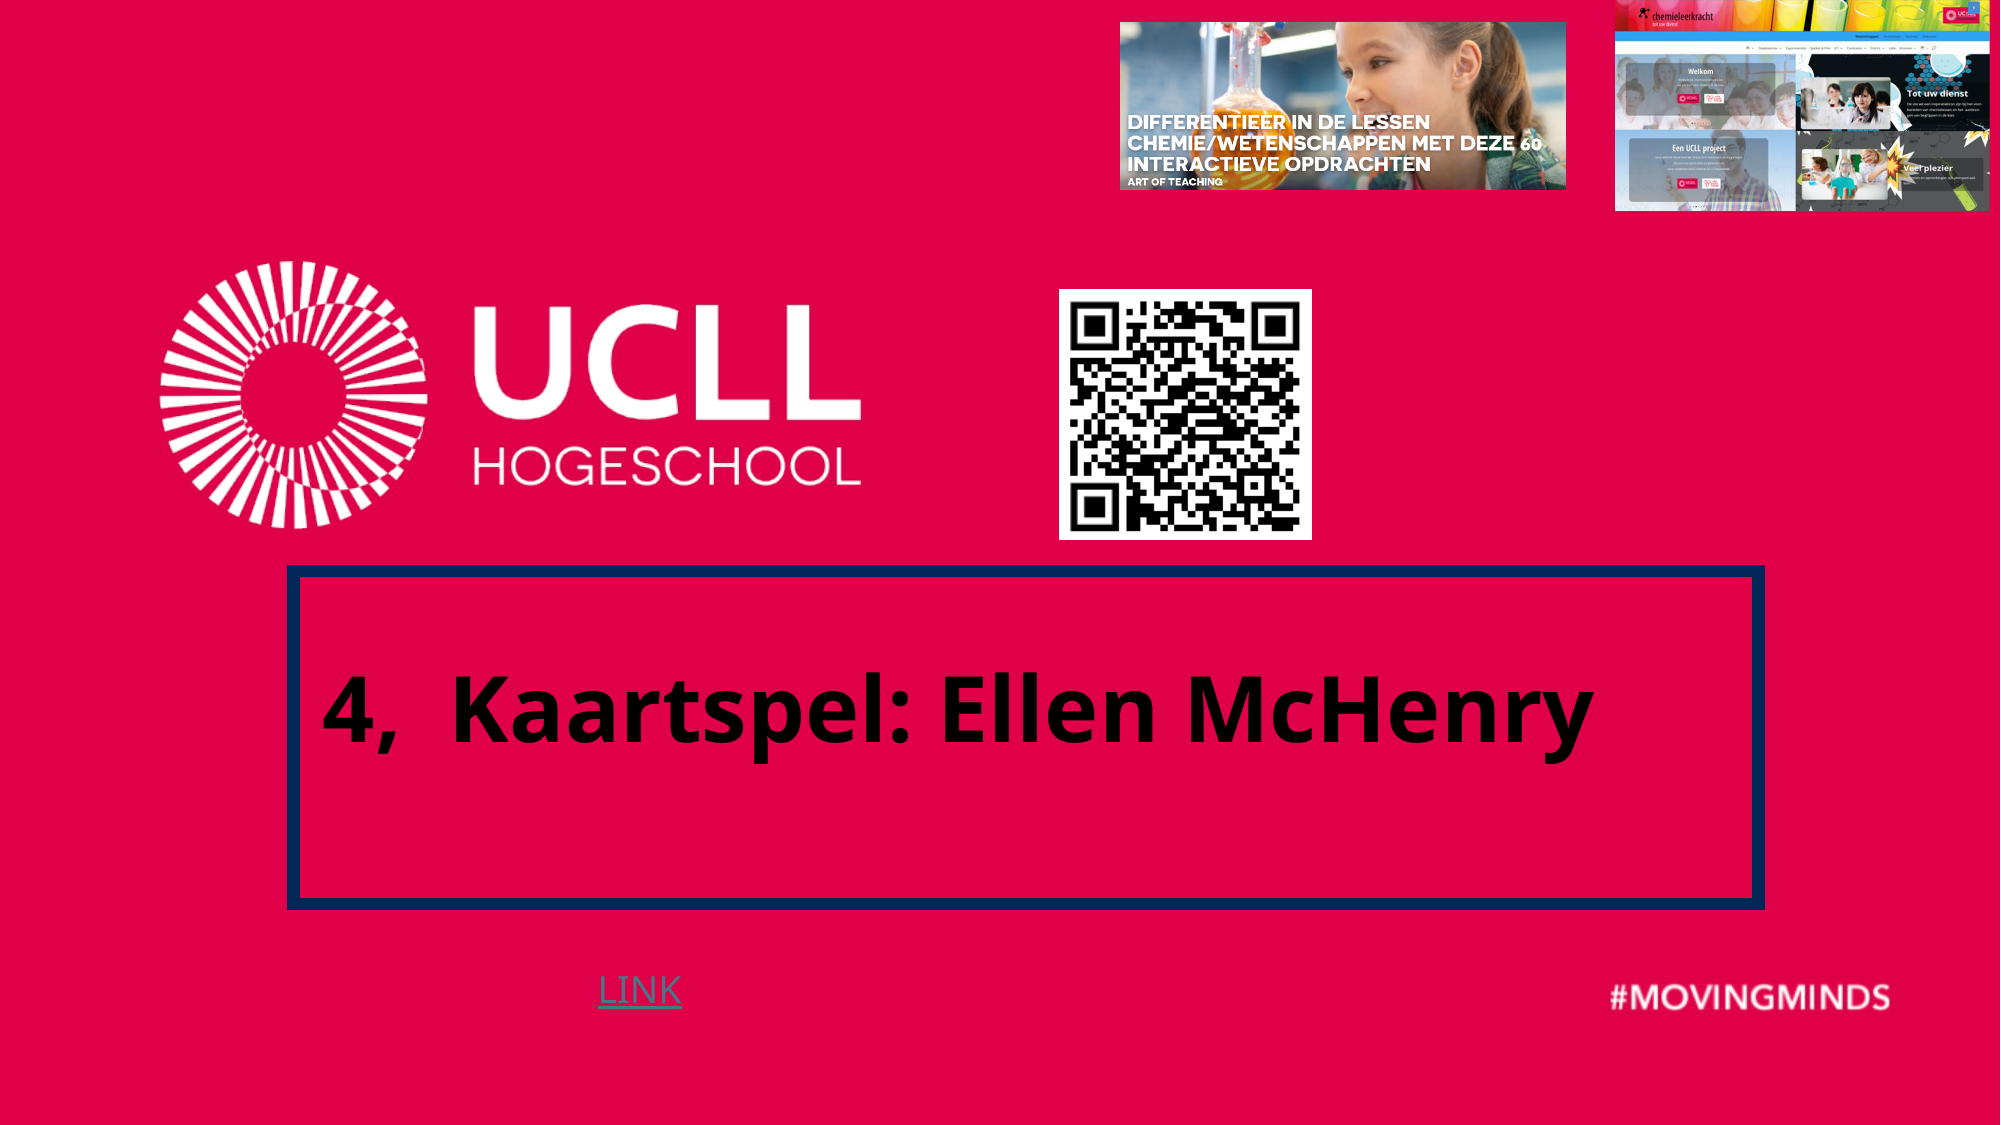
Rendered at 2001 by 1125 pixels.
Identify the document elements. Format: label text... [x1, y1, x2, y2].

text_box LINK [582, 958, 697, 1024]
picture [1058, 289, 1312, 541]
picture [1119, 21, 1567, 190]
title 4, Kaartspel: Ellen McHenry [287, 565, 1765, 910]
picture [1614, 0, 1991, 212]
